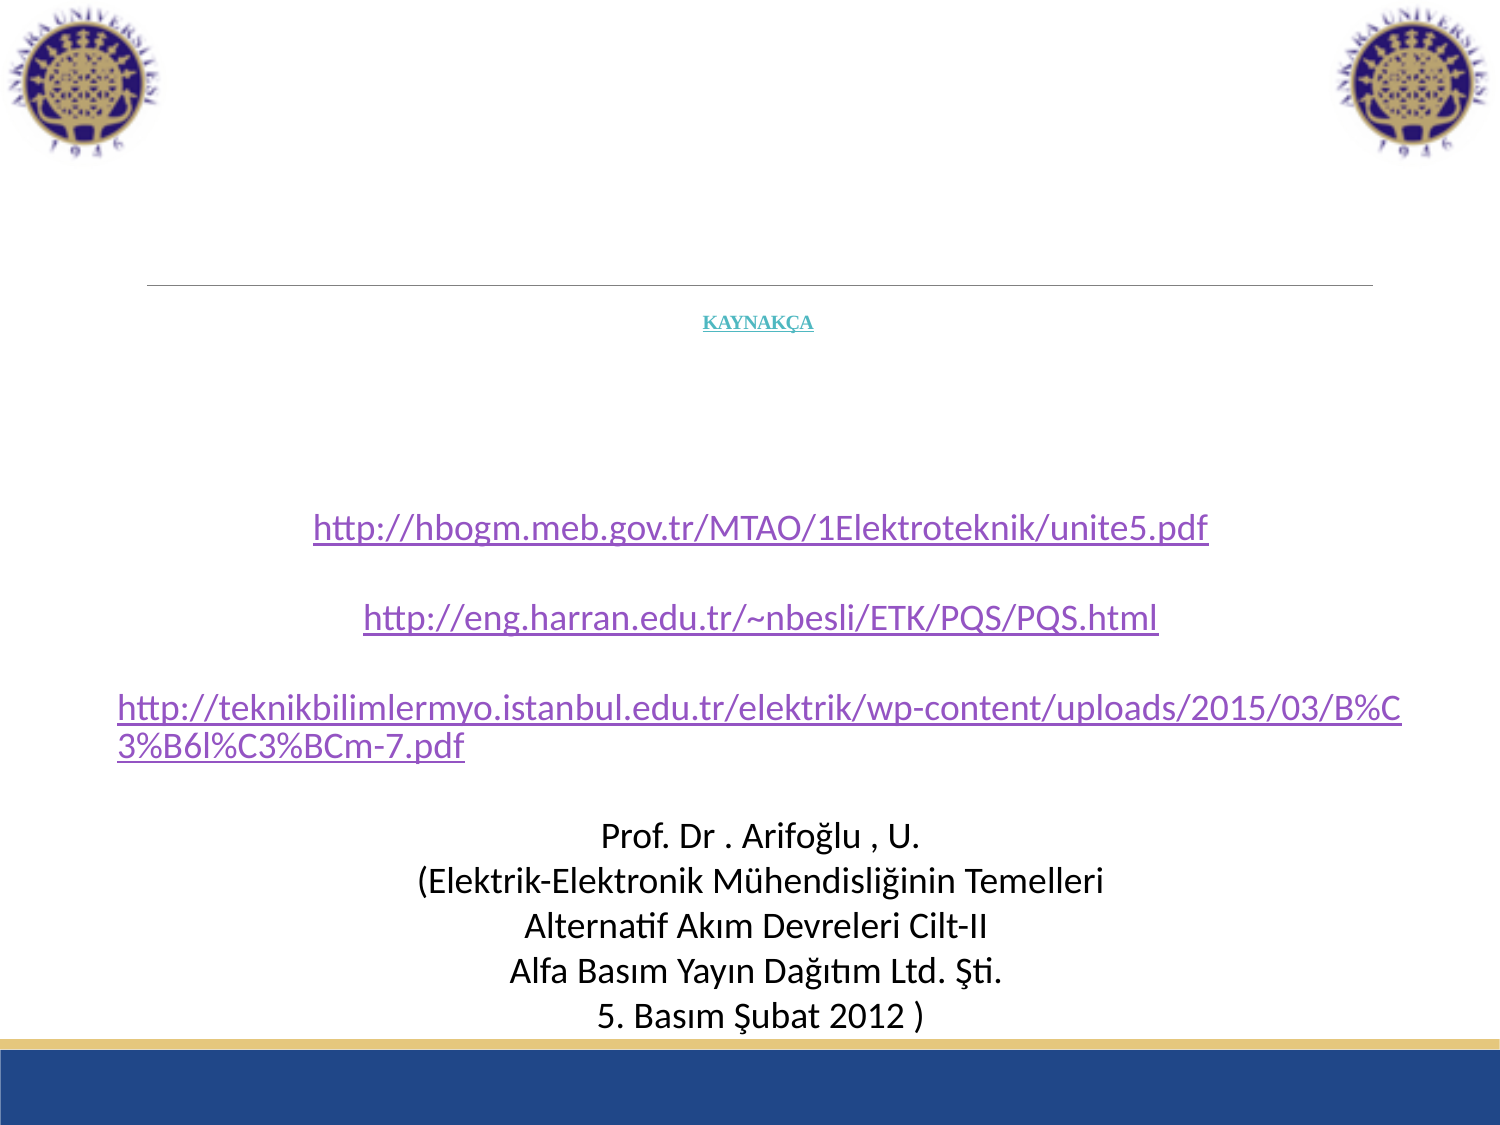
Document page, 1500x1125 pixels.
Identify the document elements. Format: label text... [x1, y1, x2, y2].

picture [0, 0, 170, 170]
title KAYNAKÇA [182, 305, 1340, 342]
text_box http://hbogm.meb.gov.tr/MTAO/1Elektroteknik/unite5.pdf http://eng.harran.edu.tr/~nbesli/ETK/PQS/PQS.html http://teknikbilimlermyo.istanbul.edu.tr/elektrik/wp-content/uploads/2015/03/B%C3%B6l%C3%BCm-7.pdf Prof. Dr . Arifoğlu , U. (Elektrik-Elektronik Mühendisliğinin Temelleri Alternatif Akım Devreleri Cilt-II Alfa Basım Yayın Dağıtım Ltd. Şti. 5. Basım Şubat 2012 ) [101, 495, 1420, 1006]
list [1328, 0, 1498, 170]
